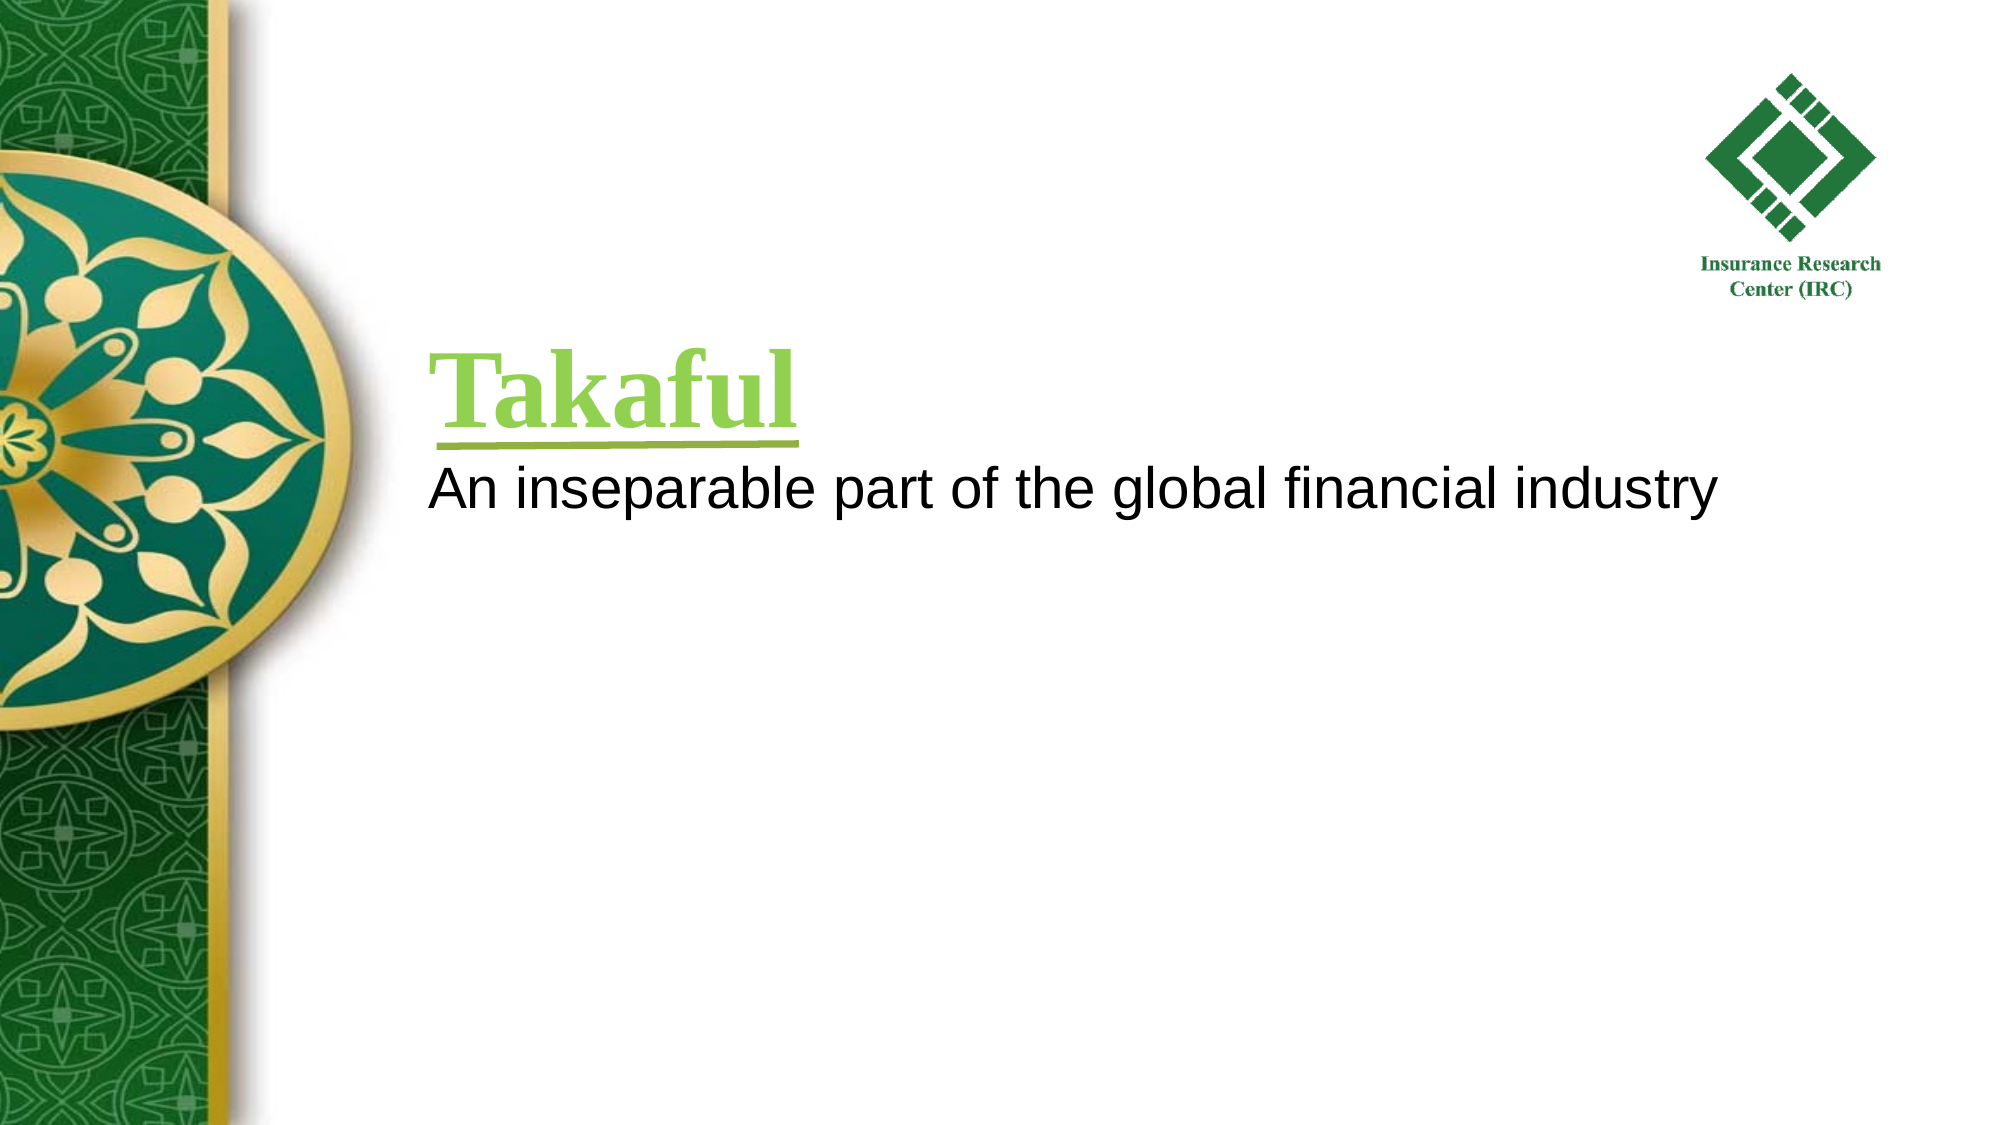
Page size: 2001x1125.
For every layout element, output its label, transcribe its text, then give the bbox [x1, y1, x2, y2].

picture [0, 0, 2001, 1125]
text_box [436, 443, 799, 447]
text_box Takaful An inseparable part of the global financial industry [413, 307, 1936, 528]
